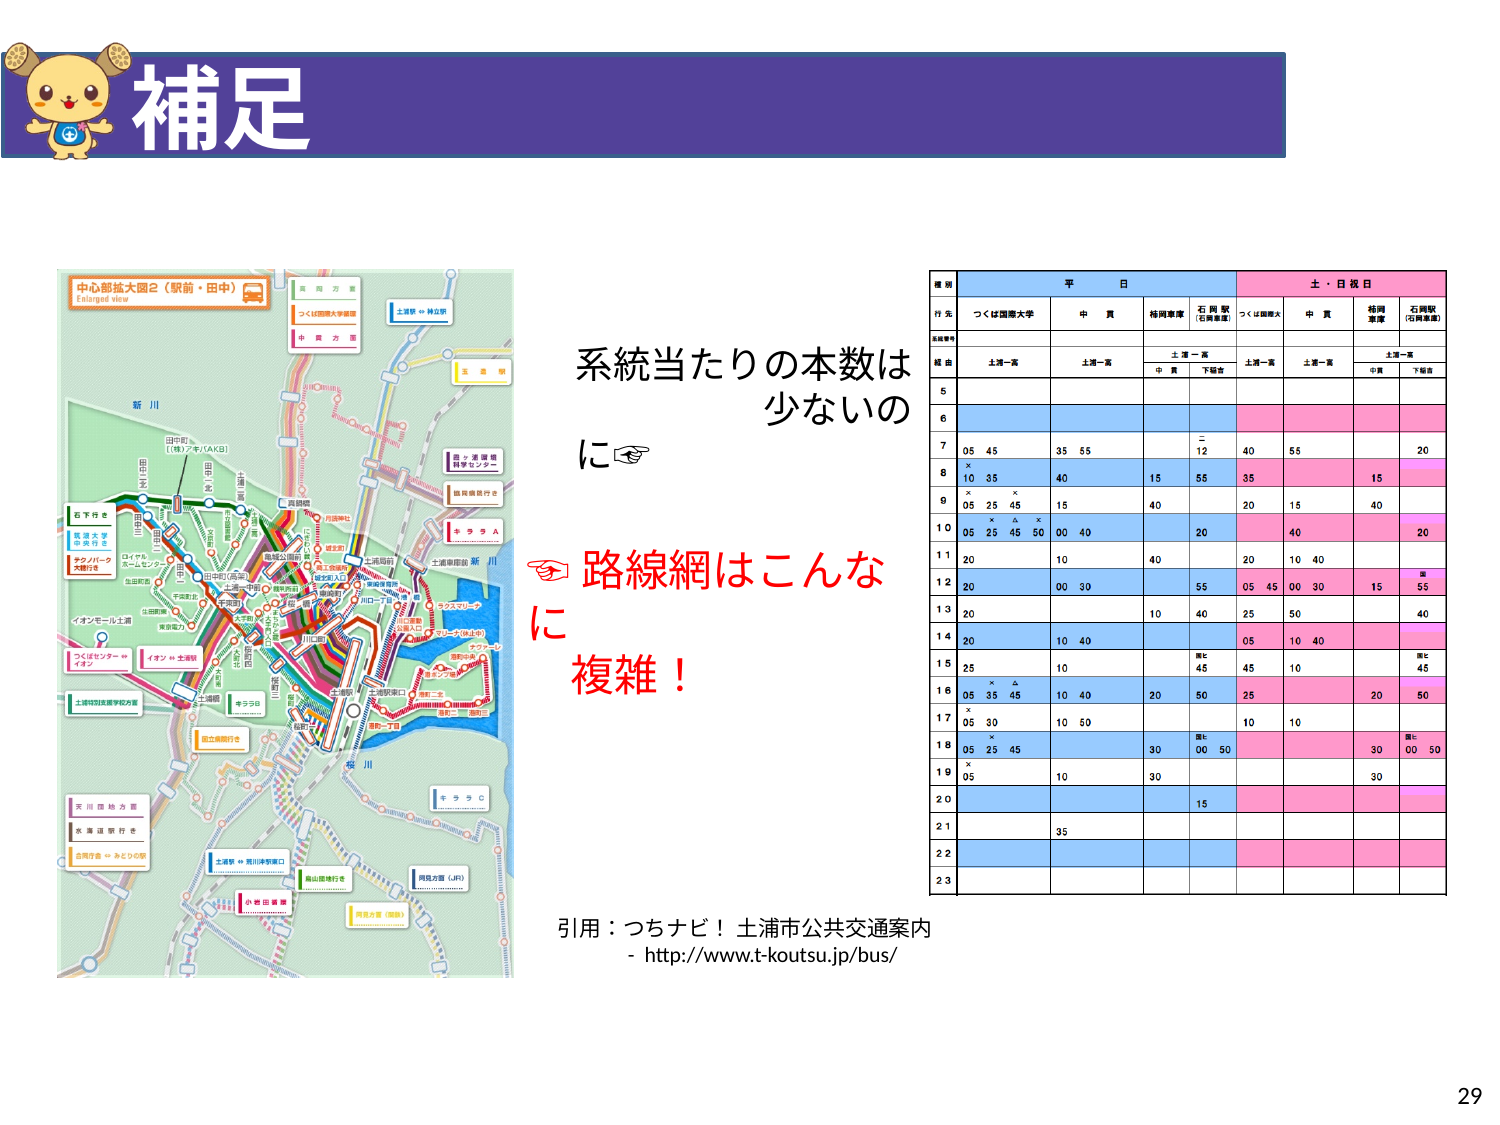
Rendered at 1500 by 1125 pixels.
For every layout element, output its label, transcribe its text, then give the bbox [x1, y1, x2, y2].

title 補足 [115, 23, 1466, 188]
text_box 引用：つちナビ！ 土浦市公共交通案内 - http://www.t-koutsu.jp/bus/ [543, 907, 1276, 975]
picture [2, 40, 115, 171]
text_box 系統当たりの本数は 少ないのに☞ [561, 334, 923, 484]
text_box ☜路線網はこんなに 複雑！ [520, 535, 923, 708]
picture [56, 269, 514, 978]
picture [928, 269, 1448, 897]
slide_number 29 [1147, 1065, 1498, 1125]
